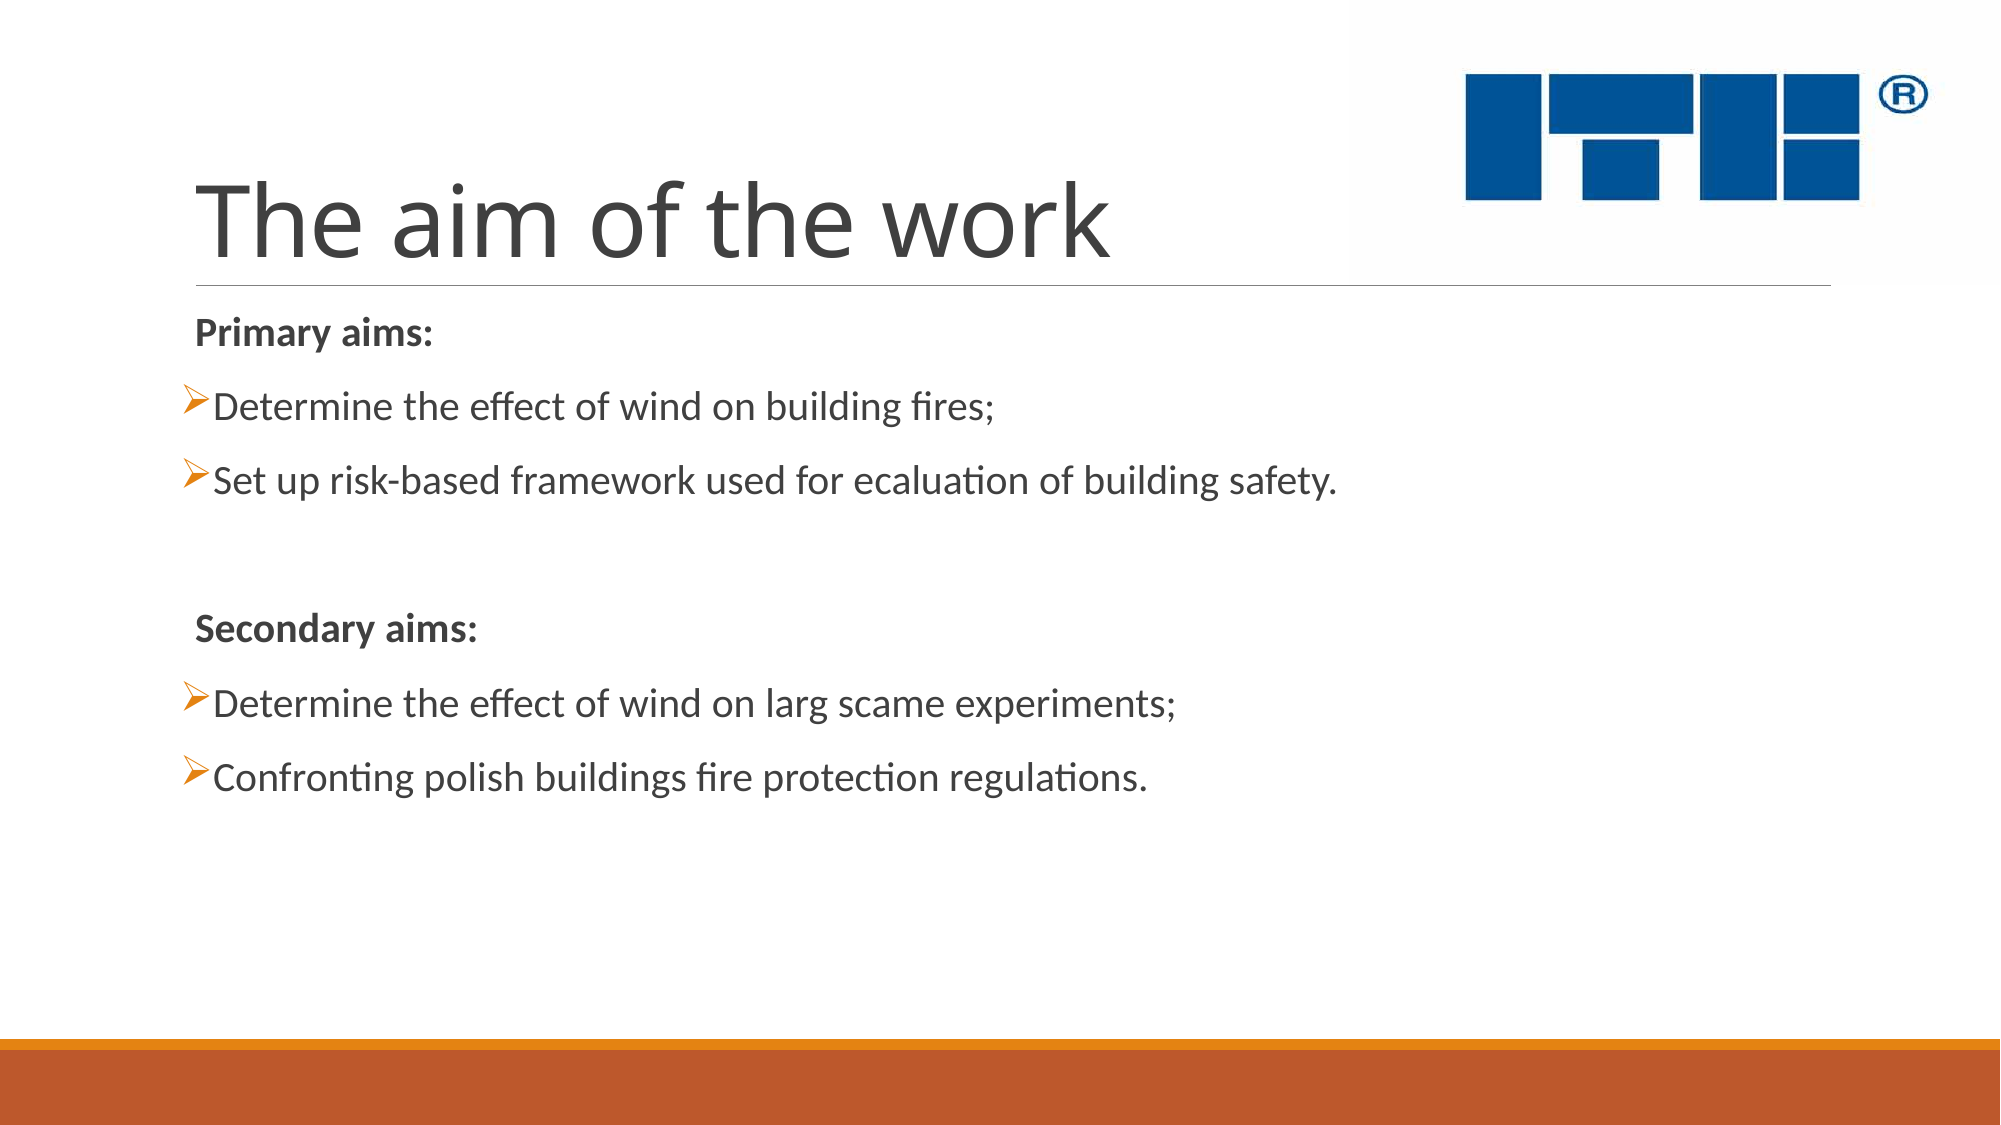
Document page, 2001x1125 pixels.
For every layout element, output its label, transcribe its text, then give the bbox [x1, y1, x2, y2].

title The aim of the work [180, 47, 1346, 285]
picture [1349, 0, 2000, 286]
list Primary aims: Determine the effect of wind on building fires; Set up risk-based framework used for ecaluation of building safety. Secondary aims: Determine the effect of wind on larg scame experiments; Confronting polish buildings fire protection regulations. [180, 302, 1830, 963]
